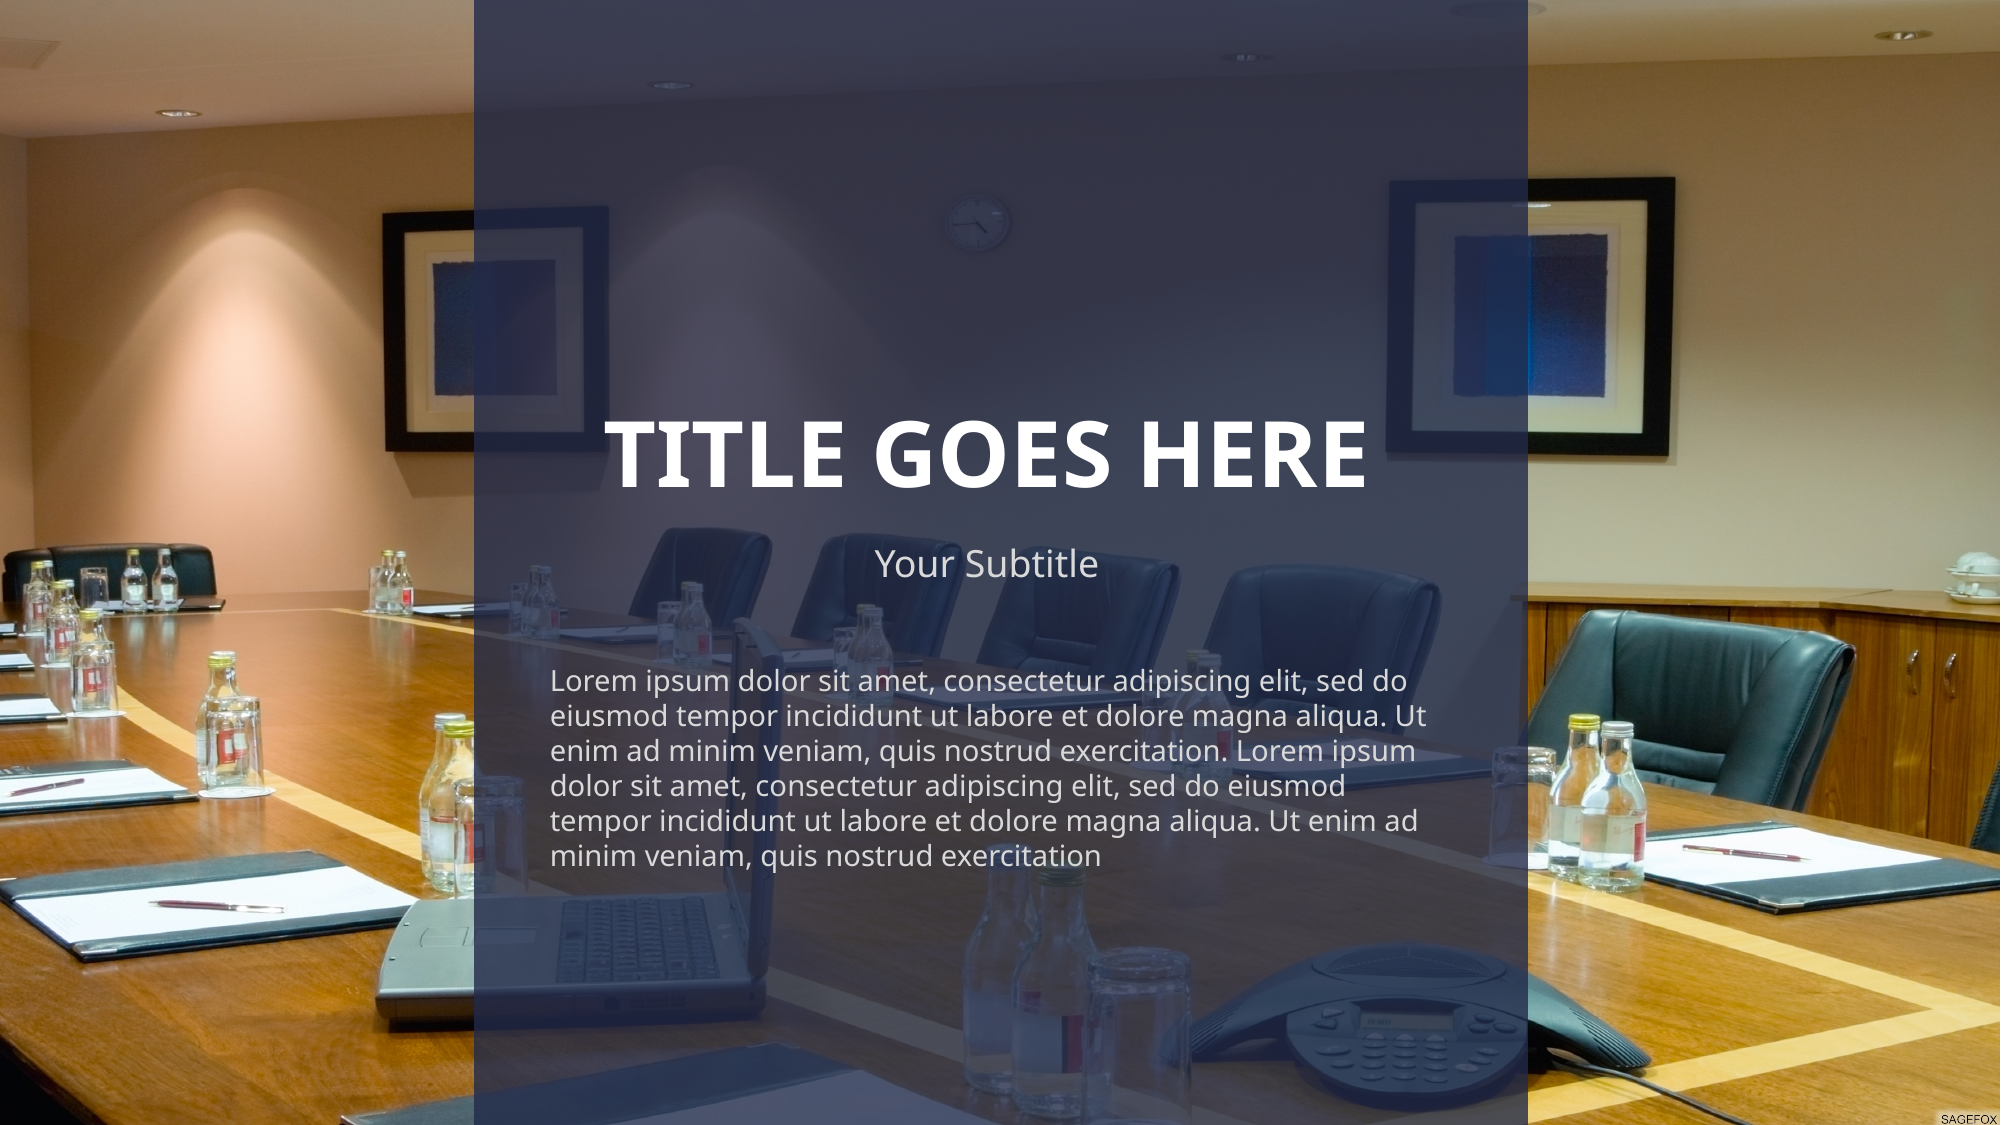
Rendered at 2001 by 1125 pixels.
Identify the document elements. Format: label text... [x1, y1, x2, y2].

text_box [535, 388, 1439, 593]
text_box [0, 0, 473, 1125]
text_box Lorem ipsum dolor sit amet, consectetur adipiscing elit, sed do eiusmod tempor incididunt ut labore et dolore magna aliqua. Ut enim ad minim veniam, quis nostrud exercitation. Lorem ipsum dolor sit amet, consectetur adipiscing elit, sed do eiusmod tempor incididunt ut labore et dolore magna aliqua. Ut enim ad minim veniam, quis nostrud exercitation [535, 654, 1463, 880]
text_box [1529, 0, 2000, 1125]
text_box [473, 0, 1529, 1125]
picture [1938, 1114, 1999, 1125]
